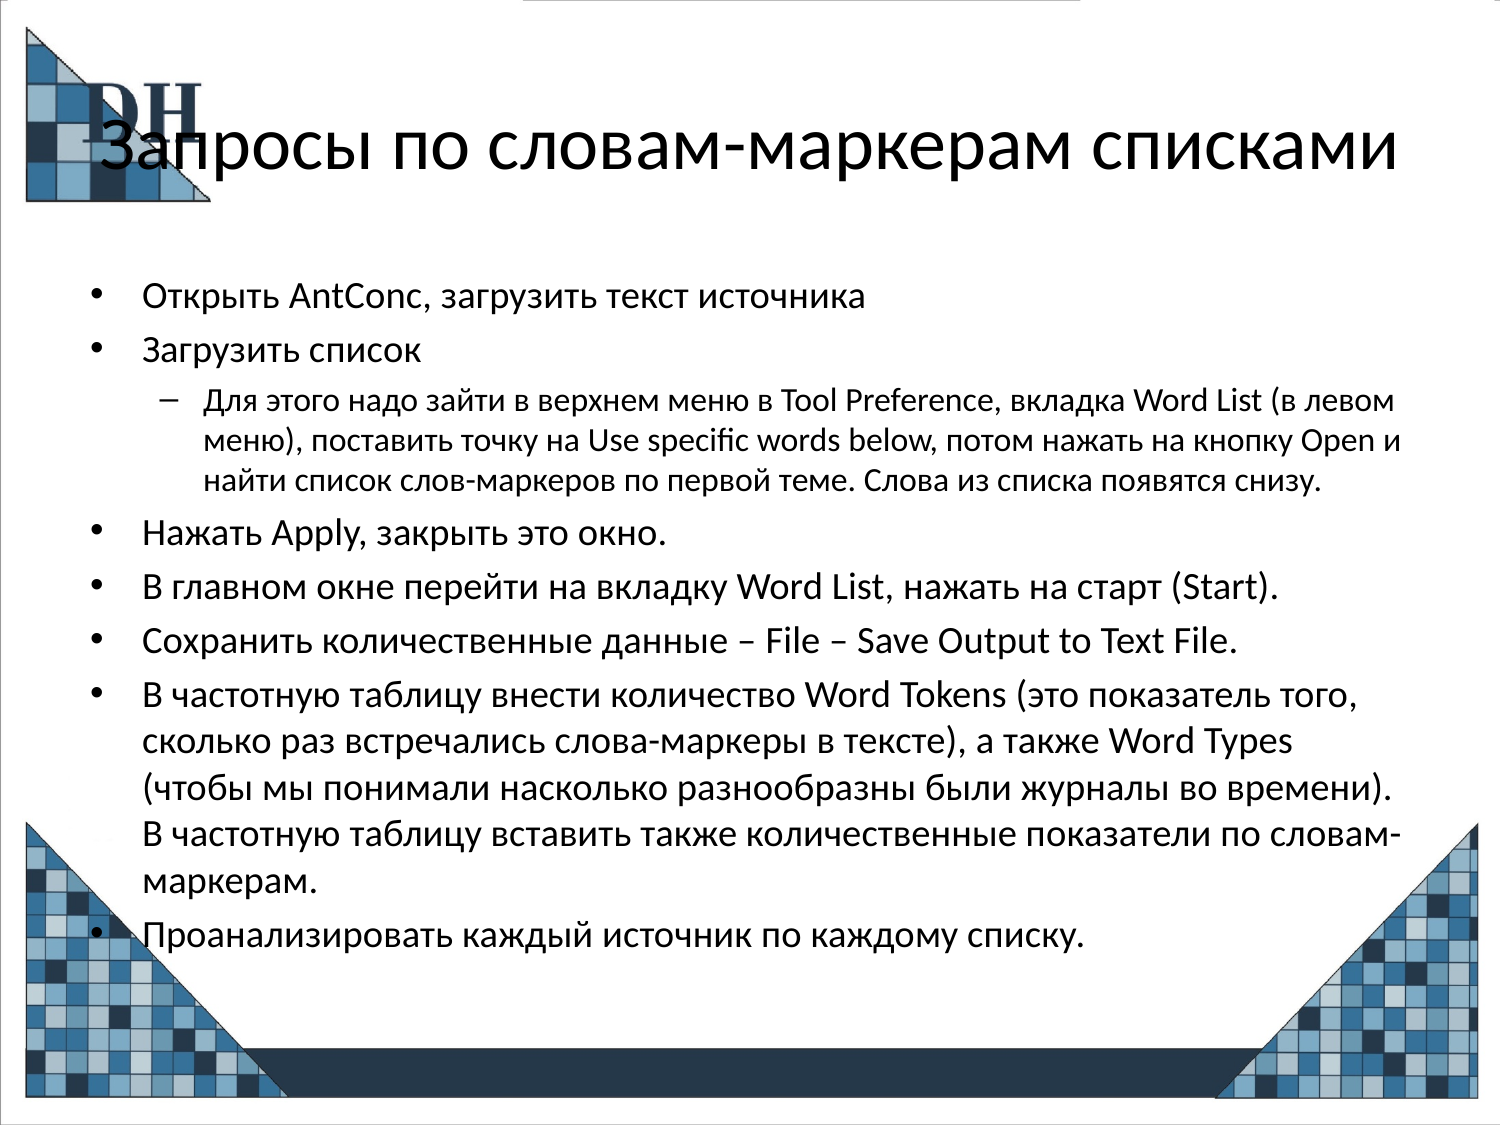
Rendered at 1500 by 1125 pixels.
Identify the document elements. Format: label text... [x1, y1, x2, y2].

picture [0, 0, 1500, 1125]
list Открыть AntConc, загрузить текст источника Загрузить список Для этого надо зайти в верхнем меню в Tool Preference, вкладка Word List (в левом меню), поставить точку на Use specific words below, потом нажать на кнопку Open и найти список слов-маркеров по первой теме. Слова из списка появятся снизу. Нажать Apply, закрыть это окно. В главном окне перейти на вкладку Word List, нажать на старт (Start). Сохранить количественные данные – File – Save Output to Text File. В частотную таблицу внести количество Word Tokens (это показатель того, сколько раз встречались слова-маркеры в тексте), а также Word Types (чтобы мы понимали насколько разнообразны были журналы во времени). В частотную таблицу вставить также количественные показатели по словам-маркерам. Проанализировать каждый источник по каждому списку. [75, 262, 1425, 1005]
title Запросы по словам-маркерам списками [75, 45, 1425, 233]
